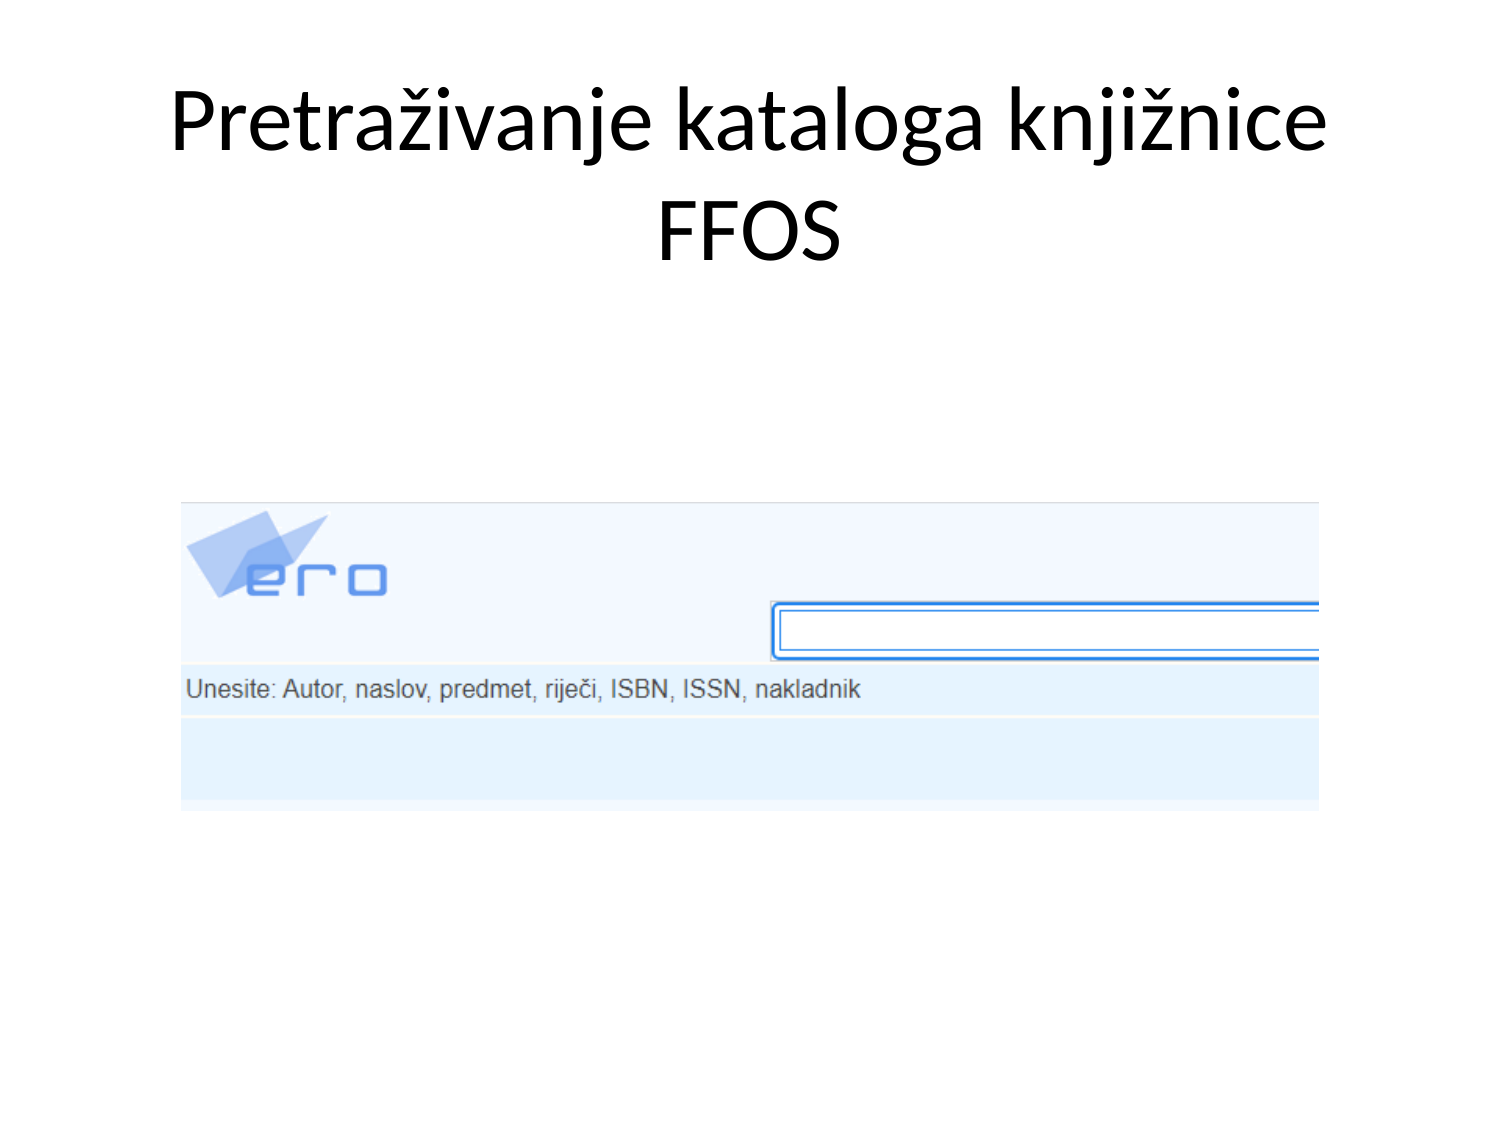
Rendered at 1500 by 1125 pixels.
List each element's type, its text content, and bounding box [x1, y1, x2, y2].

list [181, 502, 1319, 811]
title Pretraživanje kataloga knjižnice FFOS [103, 59, 1397, 278]
